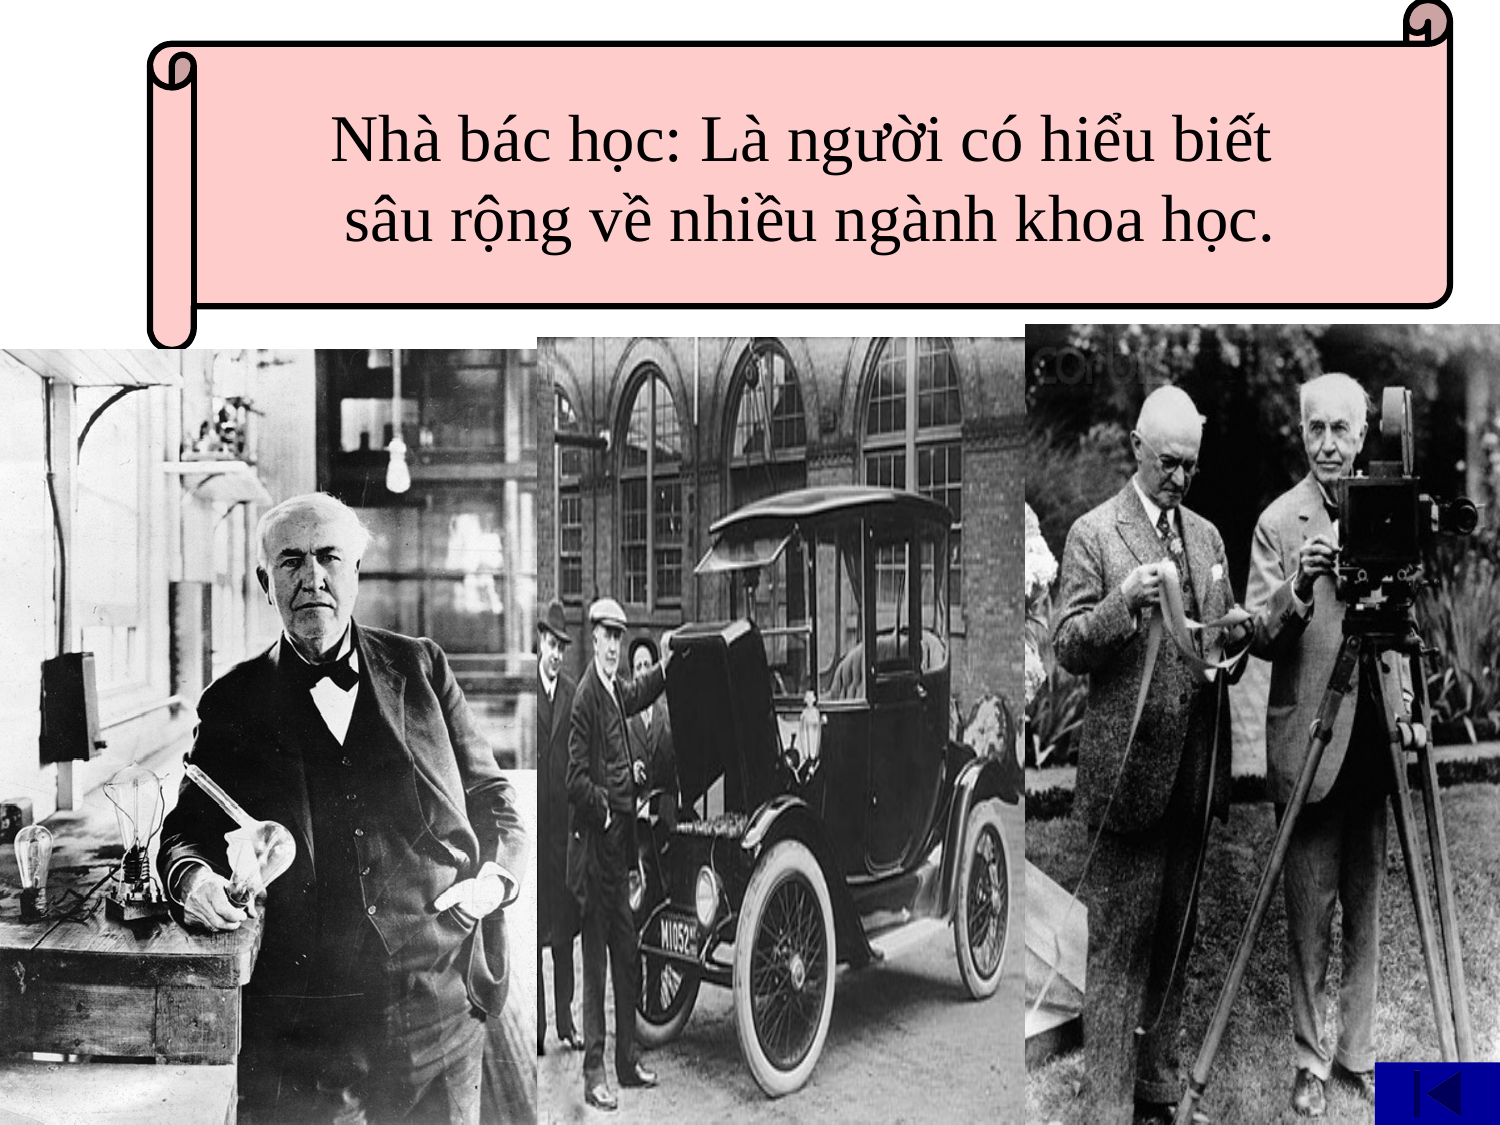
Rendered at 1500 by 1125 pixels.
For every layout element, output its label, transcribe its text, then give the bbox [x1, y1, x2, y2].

text_box Nhà bác học: Là người có hiểu biết sâu rộng về nhiều ngành khoa học. [149, 0, 1450, 348]
picture [0, 324, 1500, 1125]
